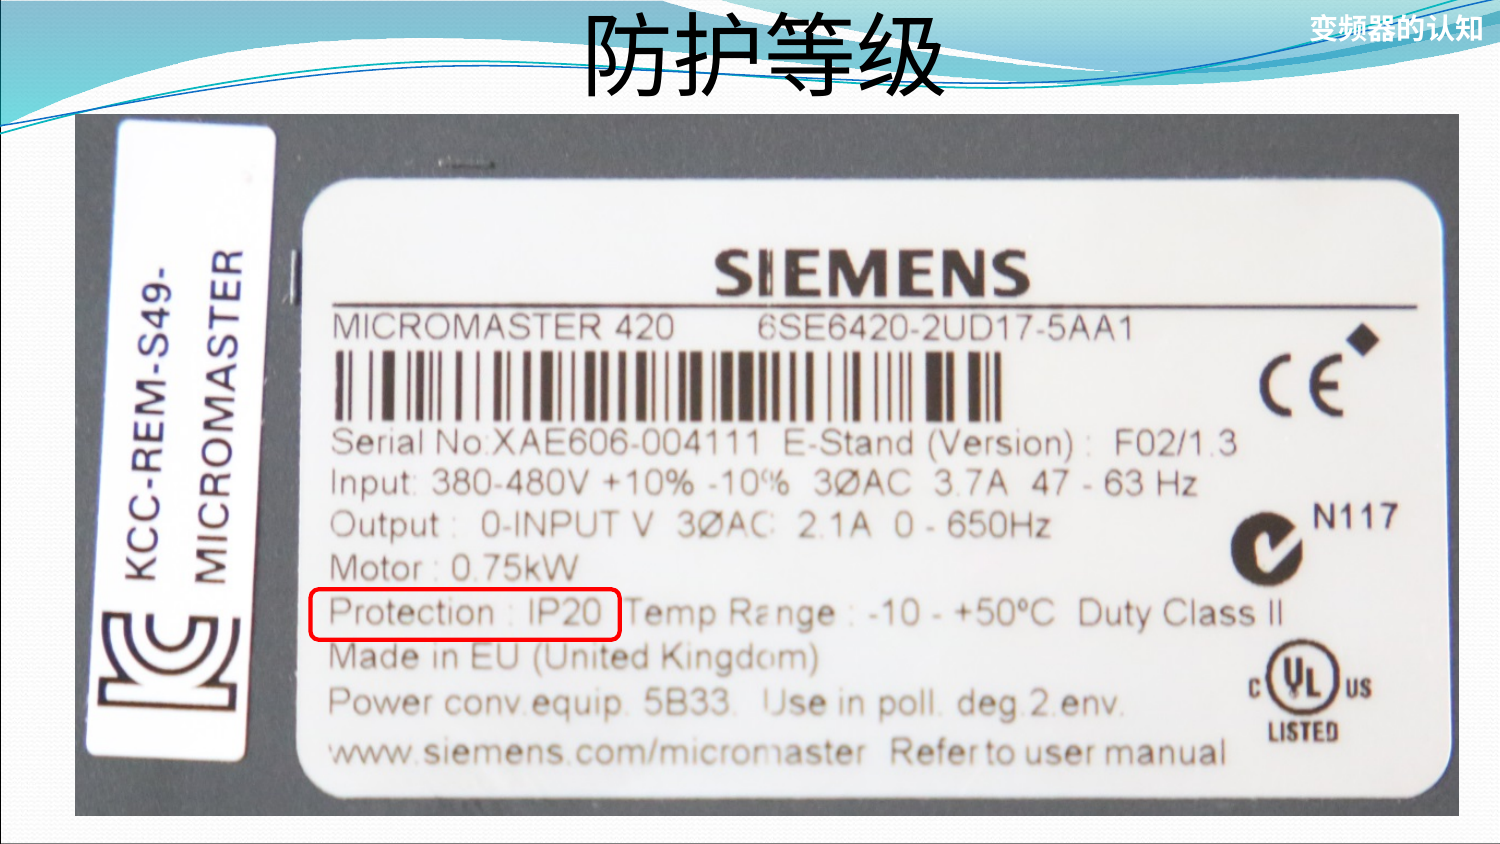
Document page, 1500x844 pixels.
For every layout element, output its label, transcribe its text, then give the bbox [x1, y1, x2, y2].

picture [0, 121, 38, 132]
picture [0, 108, 1500, 844]
text_box 防护等级 [29, 14, 1500, 108]
picture [0, 0, 1448, 99]
text_box 变频器的认知 [1294, 2, 1500, 53]
picture [14, 108, 90, 122]
